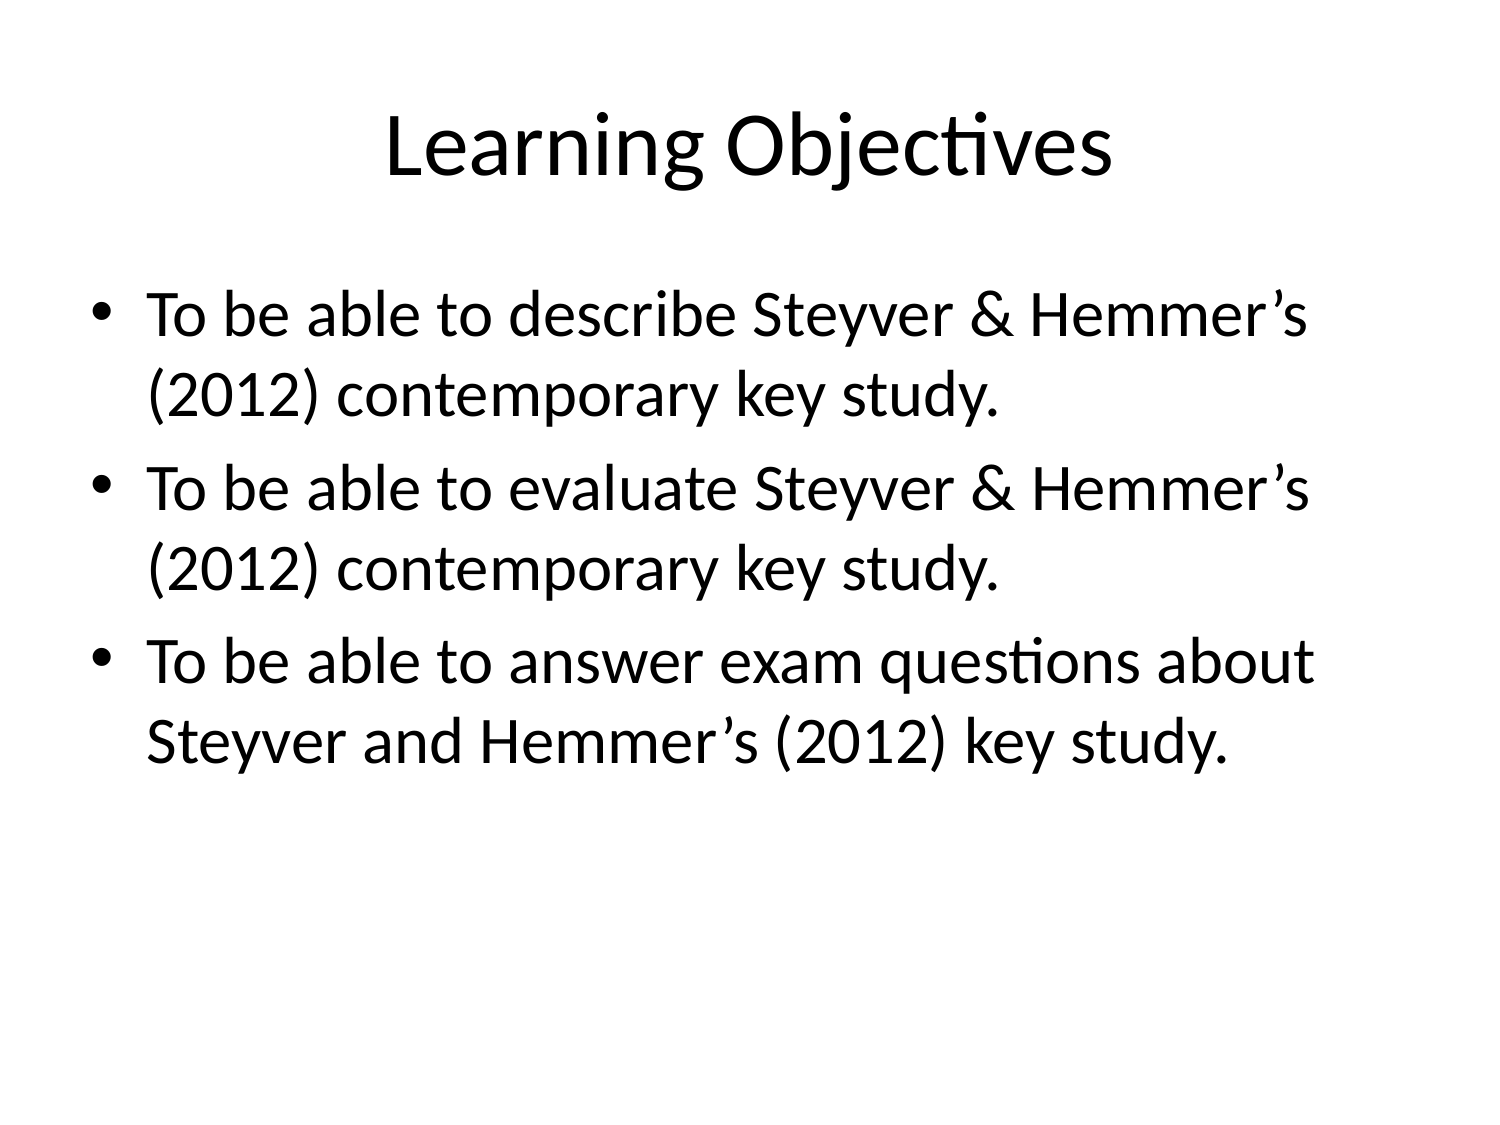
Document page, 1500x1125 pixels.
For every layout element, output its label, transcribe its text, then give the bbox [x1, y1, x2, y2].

title Learning Objectives [74, 44, 1426, 233]
list To be able to describe Steyver & Hemmer’s (2012) contemporary key study. To be able to evaluate Steyver & Hemmer’s (2012) contemporary key study. To be able to answer exam questions about Steyver and Hemmer’s (2012) key study. [74, 262, 1426, 1006]
